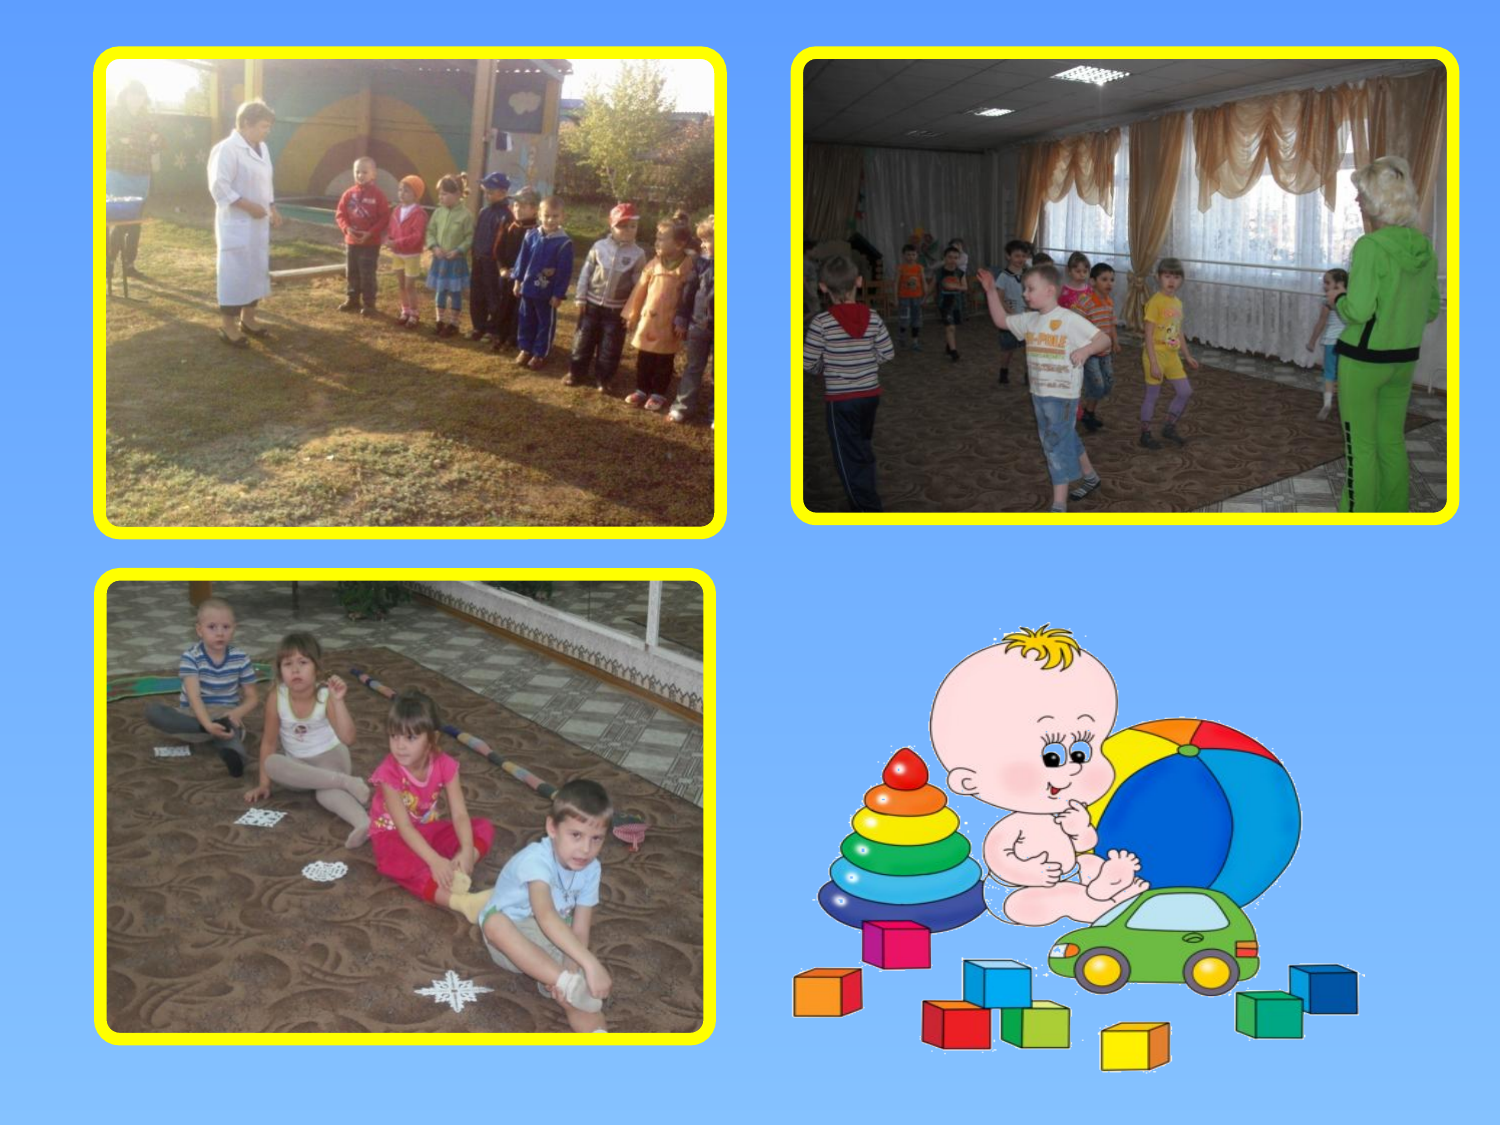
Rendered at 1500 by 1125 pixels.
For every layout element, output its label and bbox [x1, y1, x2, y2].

picture [785, 609, 1365, 1094]
picture [99, 52, 721, 534]
picture [100, 574, 710, 1040]
picture [796, 52, 1454, 520]
